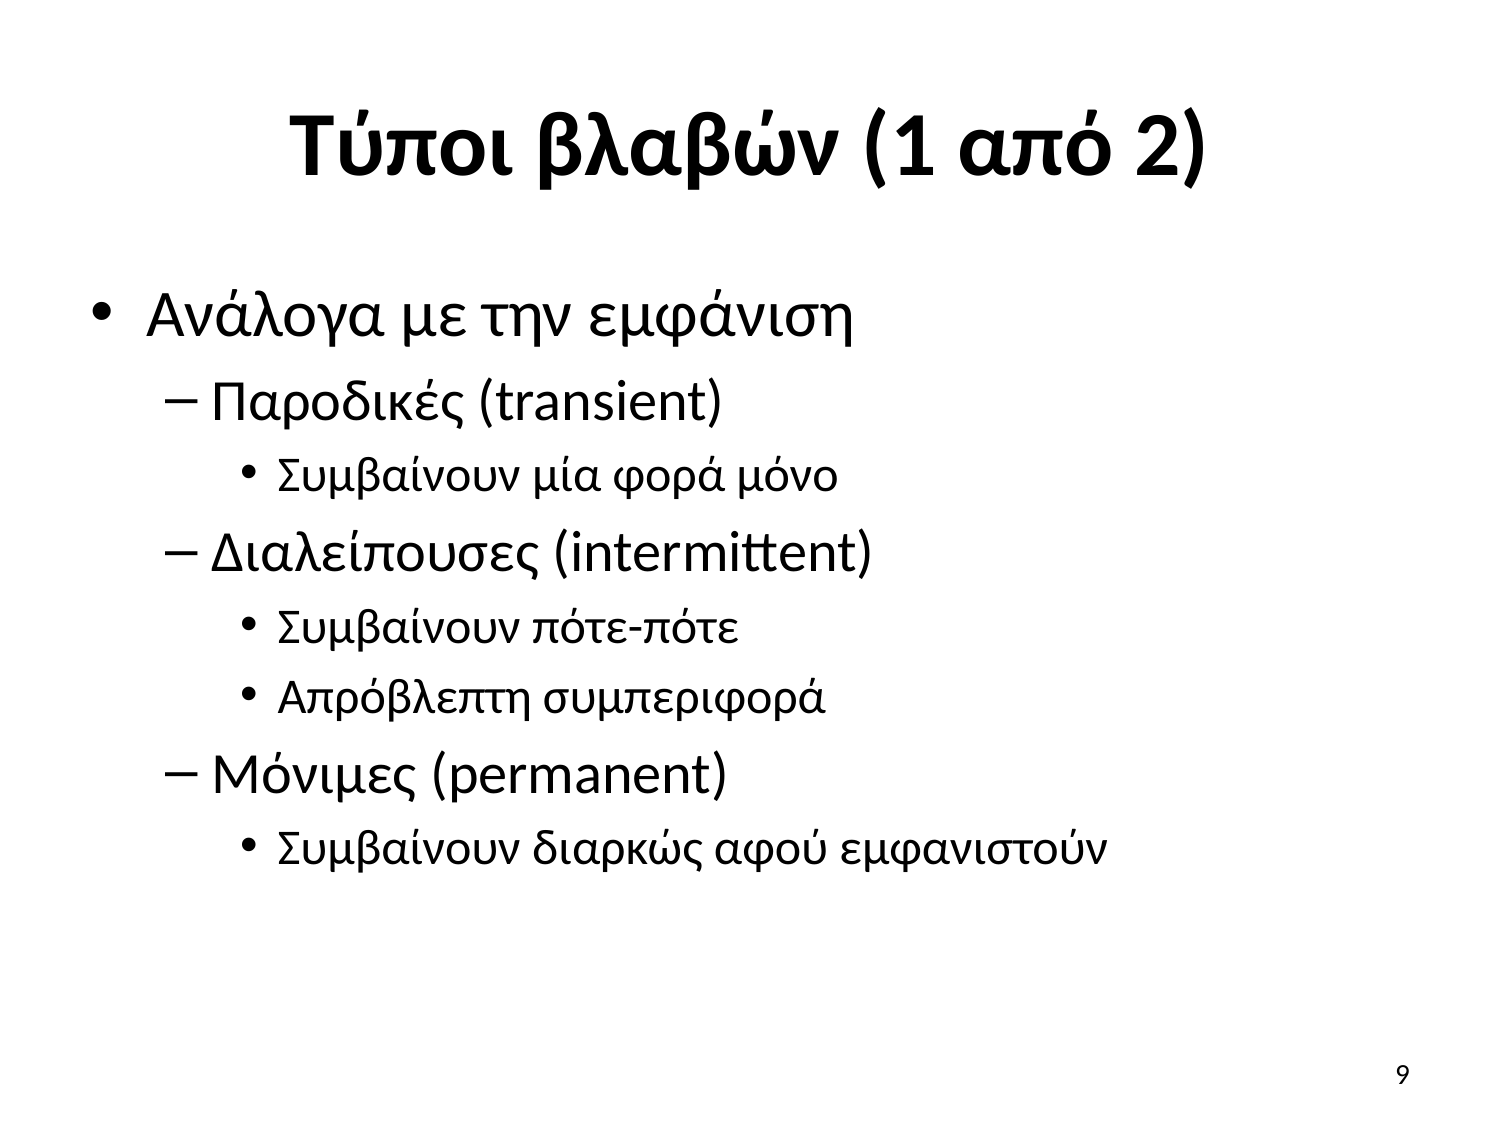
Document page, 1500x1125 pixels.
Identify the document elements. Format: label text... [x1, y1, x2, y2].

title Τύποι βλαβών (1 από 2) [75, 45, 1425, 233]
list Ανάλογα με την εμφάνιση Παροδικές (transient) Συμβαίνουν μία φορά μόνο Διαλείπουσες (intermittent) Συμβαίνουν πότε-πότε Απρόβλεπτη συμπεριφορά Μόνιμες (permanent) Συμβαίνουν διαρκώς αφού εμφανιστούν [75, 262, 1425, 1005]
slide_number 9 [1074, 1042, 1425, 1103]
